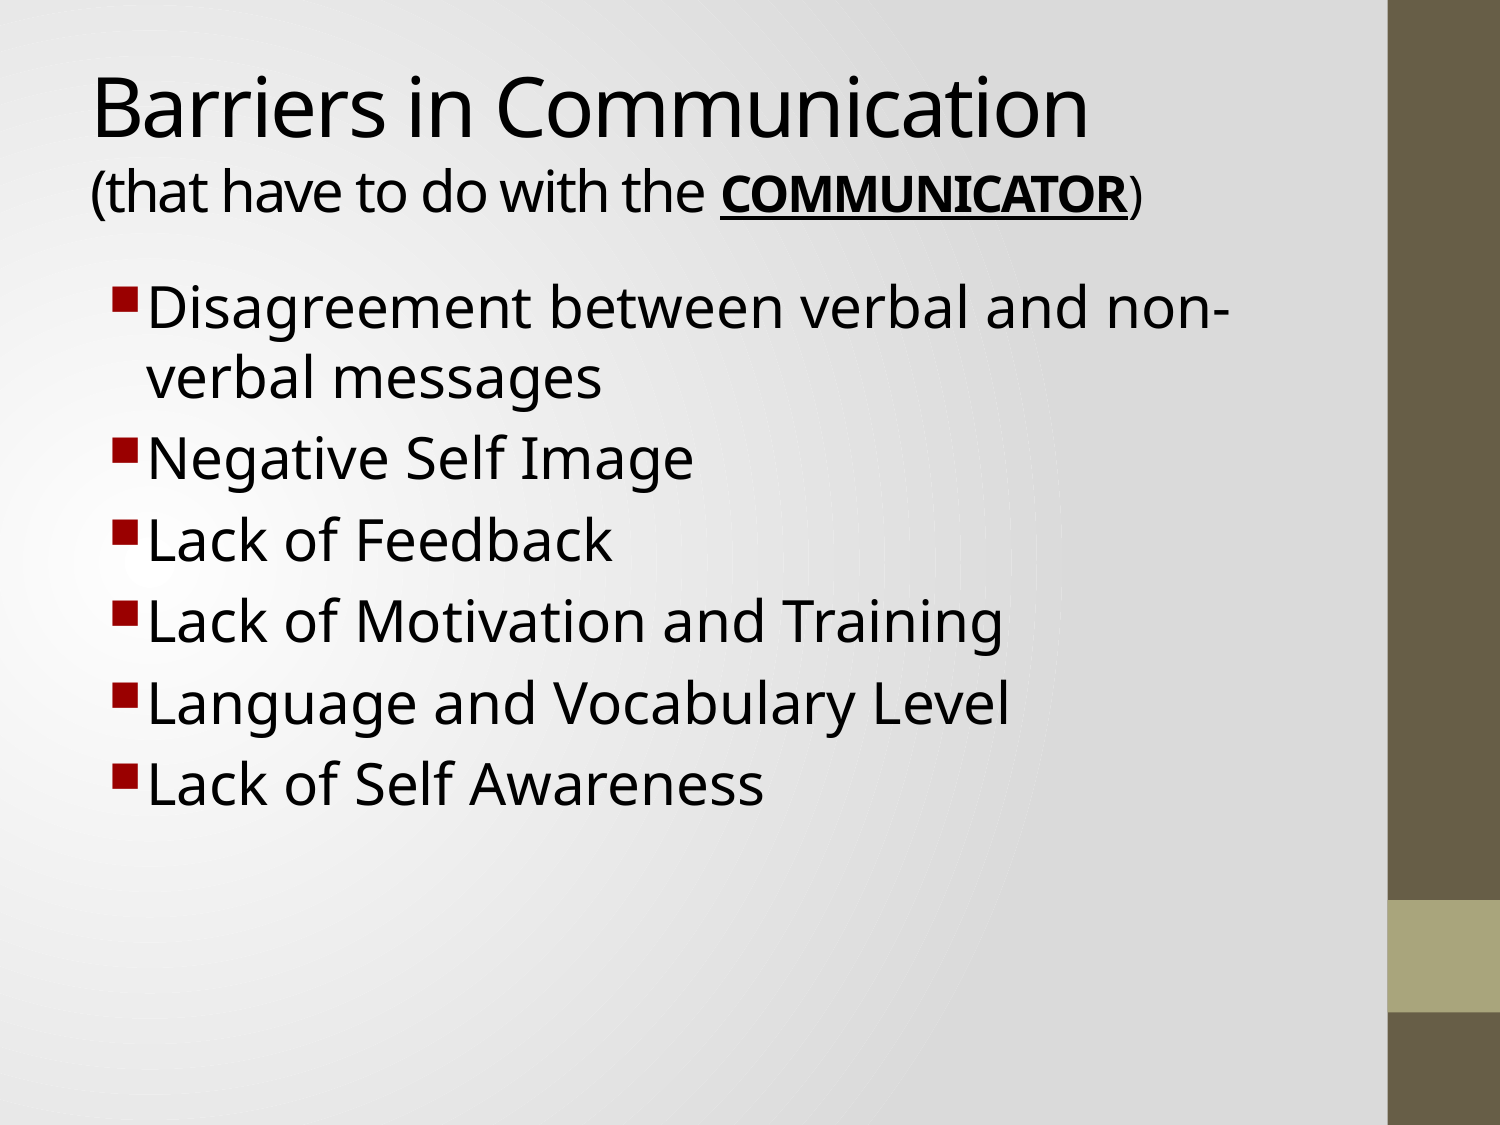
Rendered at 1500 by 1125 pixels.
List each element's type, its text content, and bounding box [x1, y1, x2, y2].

title Barriers in Communication (that have to do with the COMMUNICATOR) [75, 45, 1325, 233]
list Disagreement between verbal and non-verbal messages Negative Self Image Lack of Feedback Lack of Motivation and Training Language and Vocabulary Level Lack of Self Awareness [75, 262, 1325, 1050]
